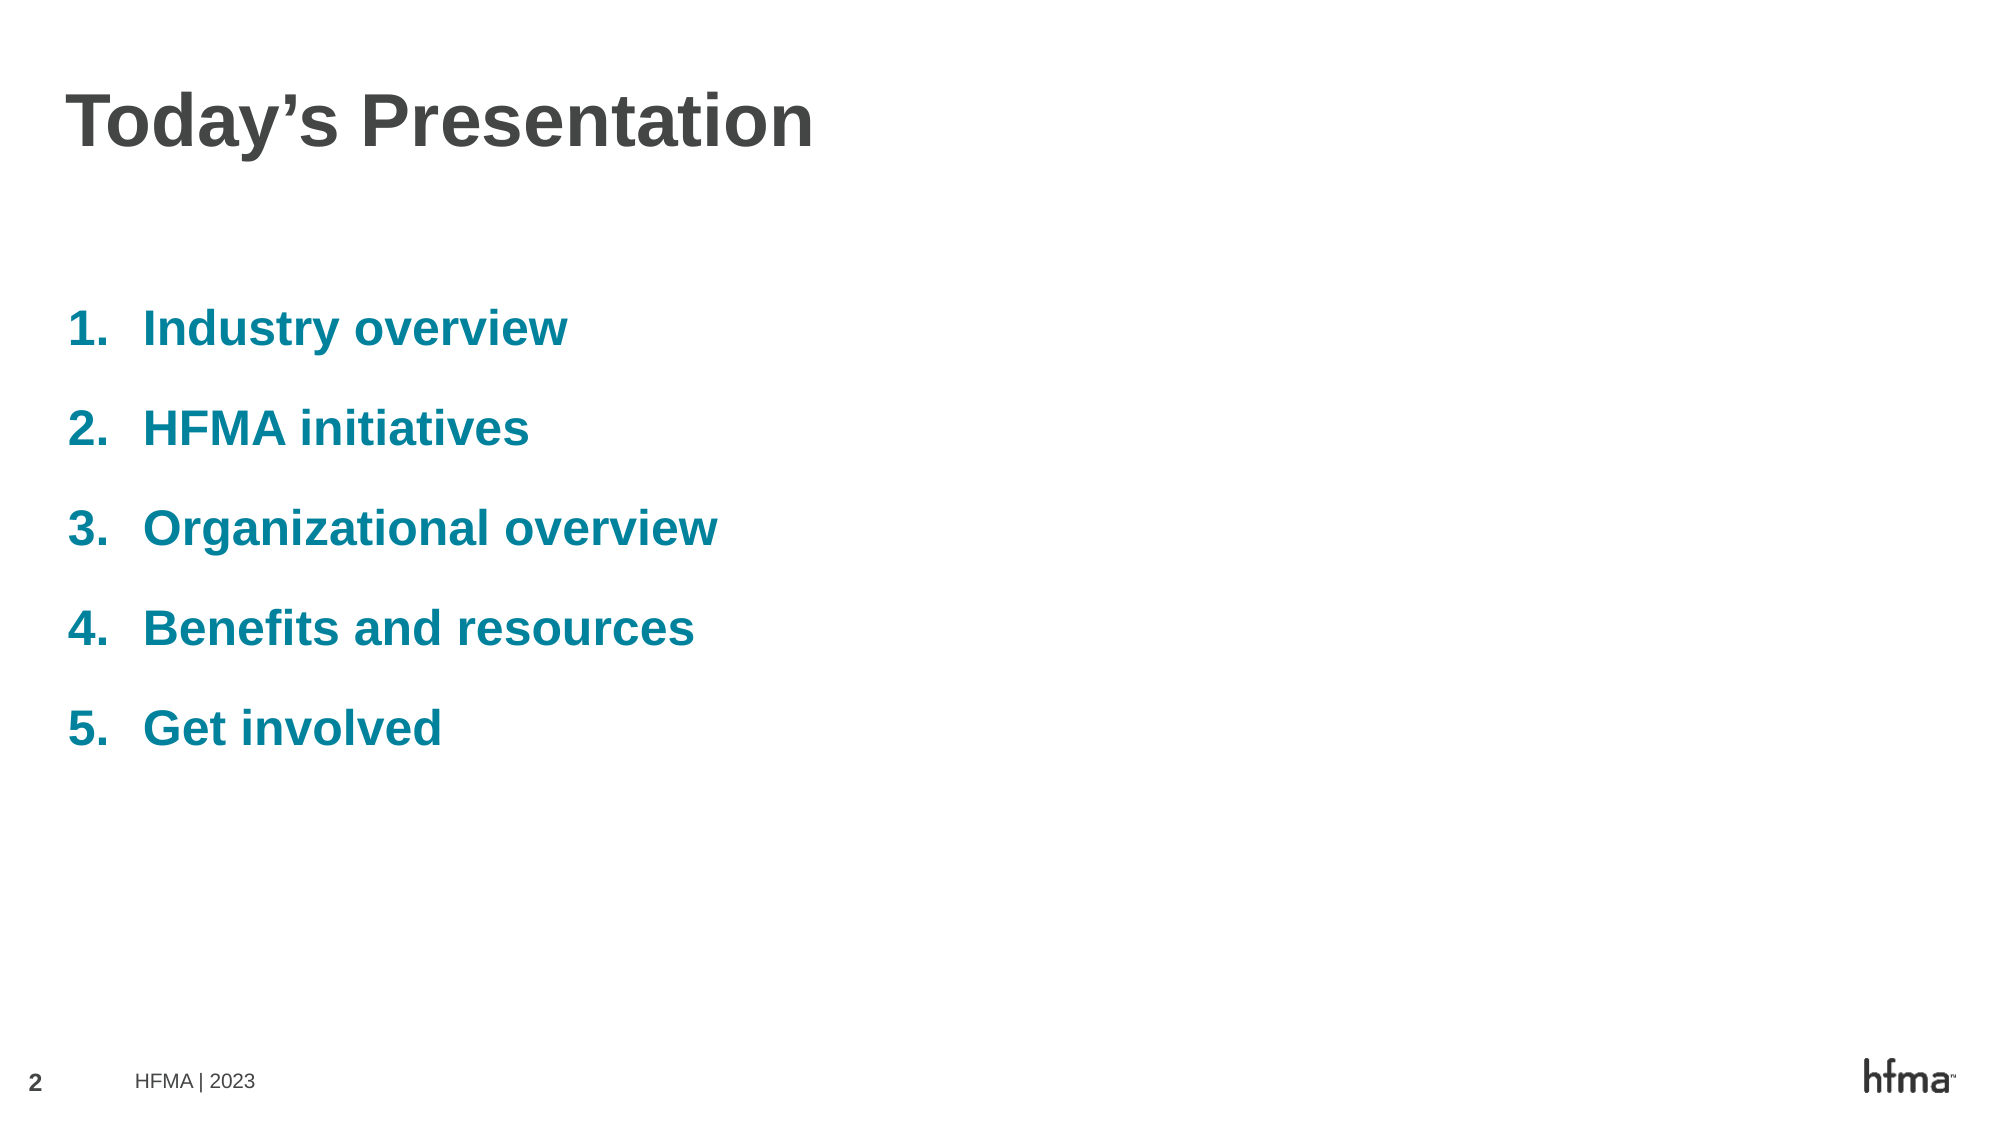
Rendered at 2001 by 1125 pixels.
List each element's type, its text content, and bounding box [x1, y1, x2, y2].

subtitle Industry overview HFMA initiatives Organizational overview Benefits and resources Get involved [52, 258, 1932, 1013]
picture [1857, 1050, 1962, 1101]
title Today’s Presentation [50, 63, 1932, 200]
